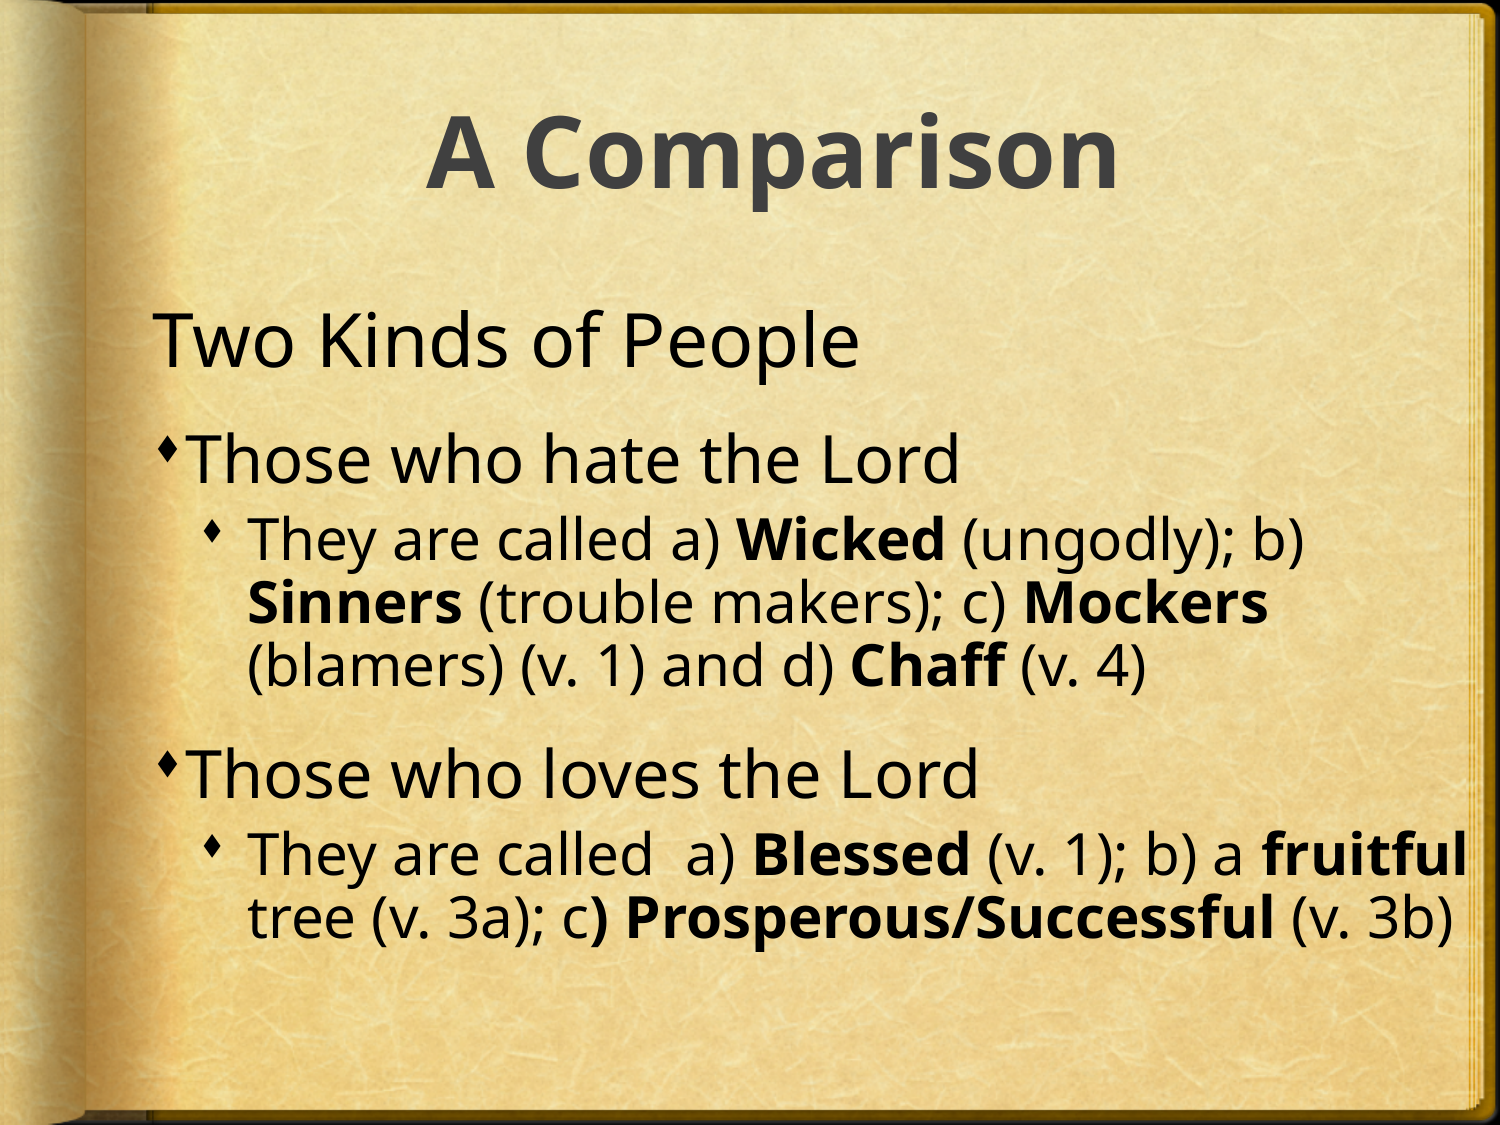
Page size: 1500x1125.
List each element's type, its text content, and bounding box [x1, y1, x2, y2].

picture [0, 0, 1500, 1125]
title A Comparison [178, 45, 1372, 265]
list Two Kinds of People Those who hate the Lord They are called a) Wicked (ungodly); b) Sinners (trouble makers); c) Mockers (blamers) (v. 1) and d) Chaff (v. 4) Those who loves the Lord They are called a) Blessed (v. 1); b) a fruitful tree (v. 3a); c) Prosperous/Successful (v. 3b) [137, 295, 1500, 1005]
